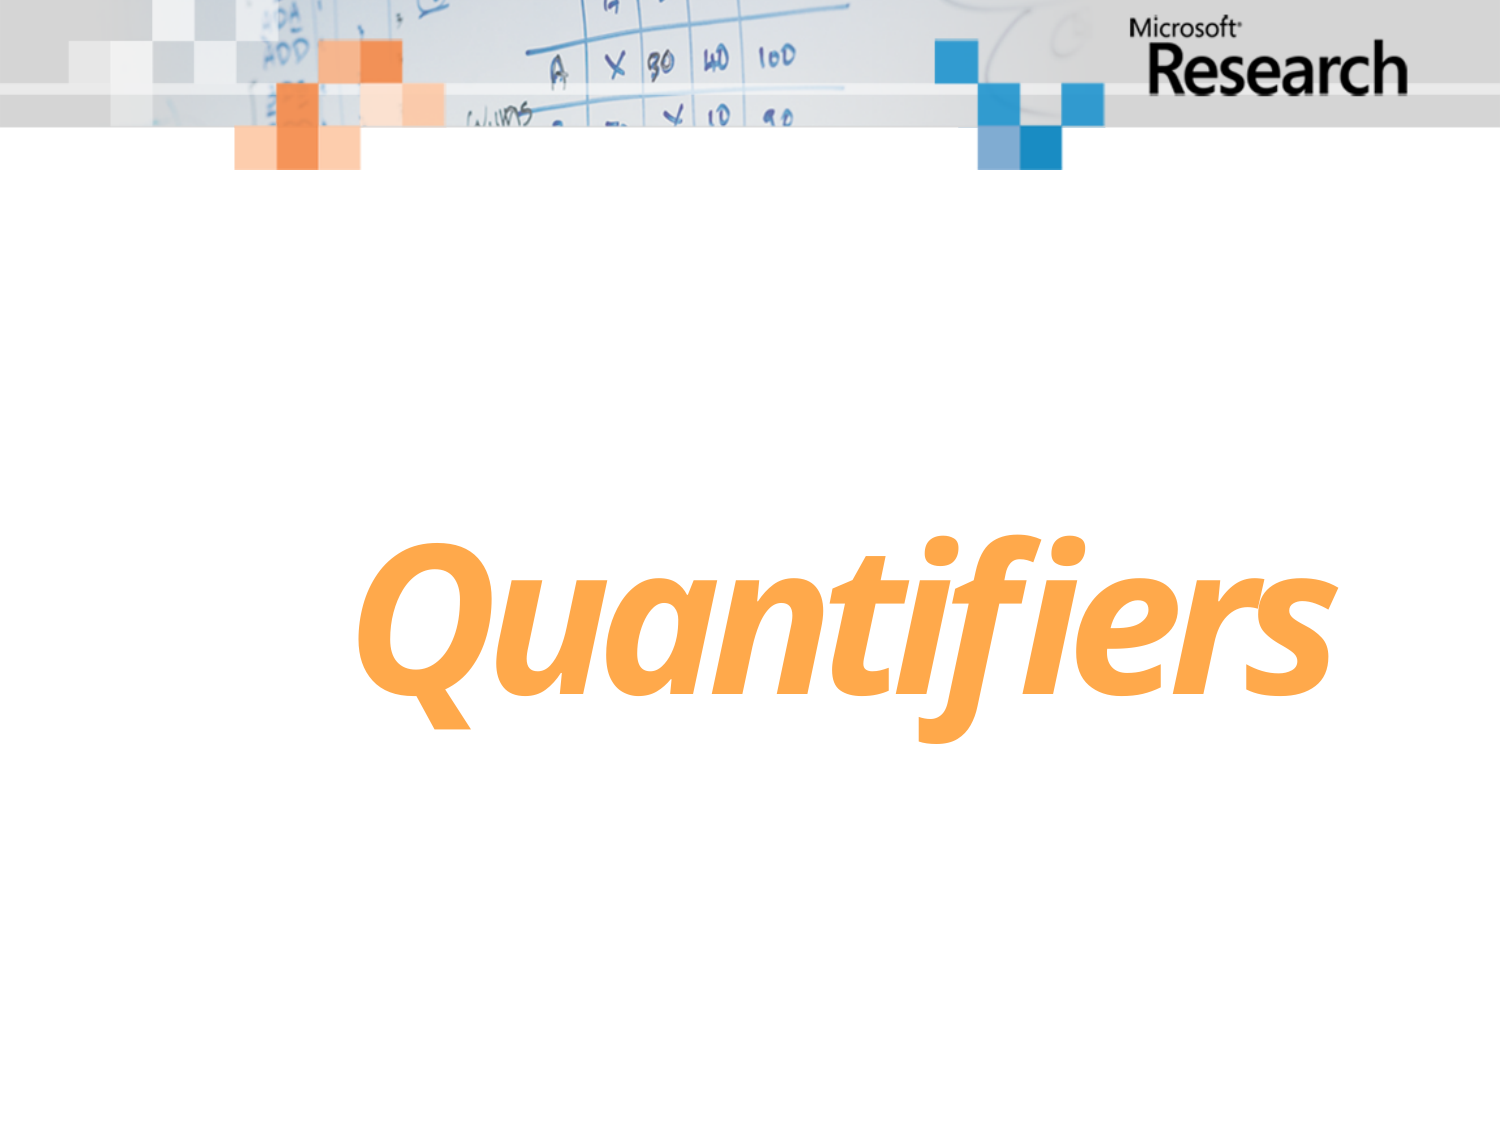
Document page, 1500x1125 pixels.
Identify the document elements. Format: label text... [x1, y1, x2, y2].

picture [0, 0, 1500, 170]
list Quantifiers [187, 512, 1343, 740]
